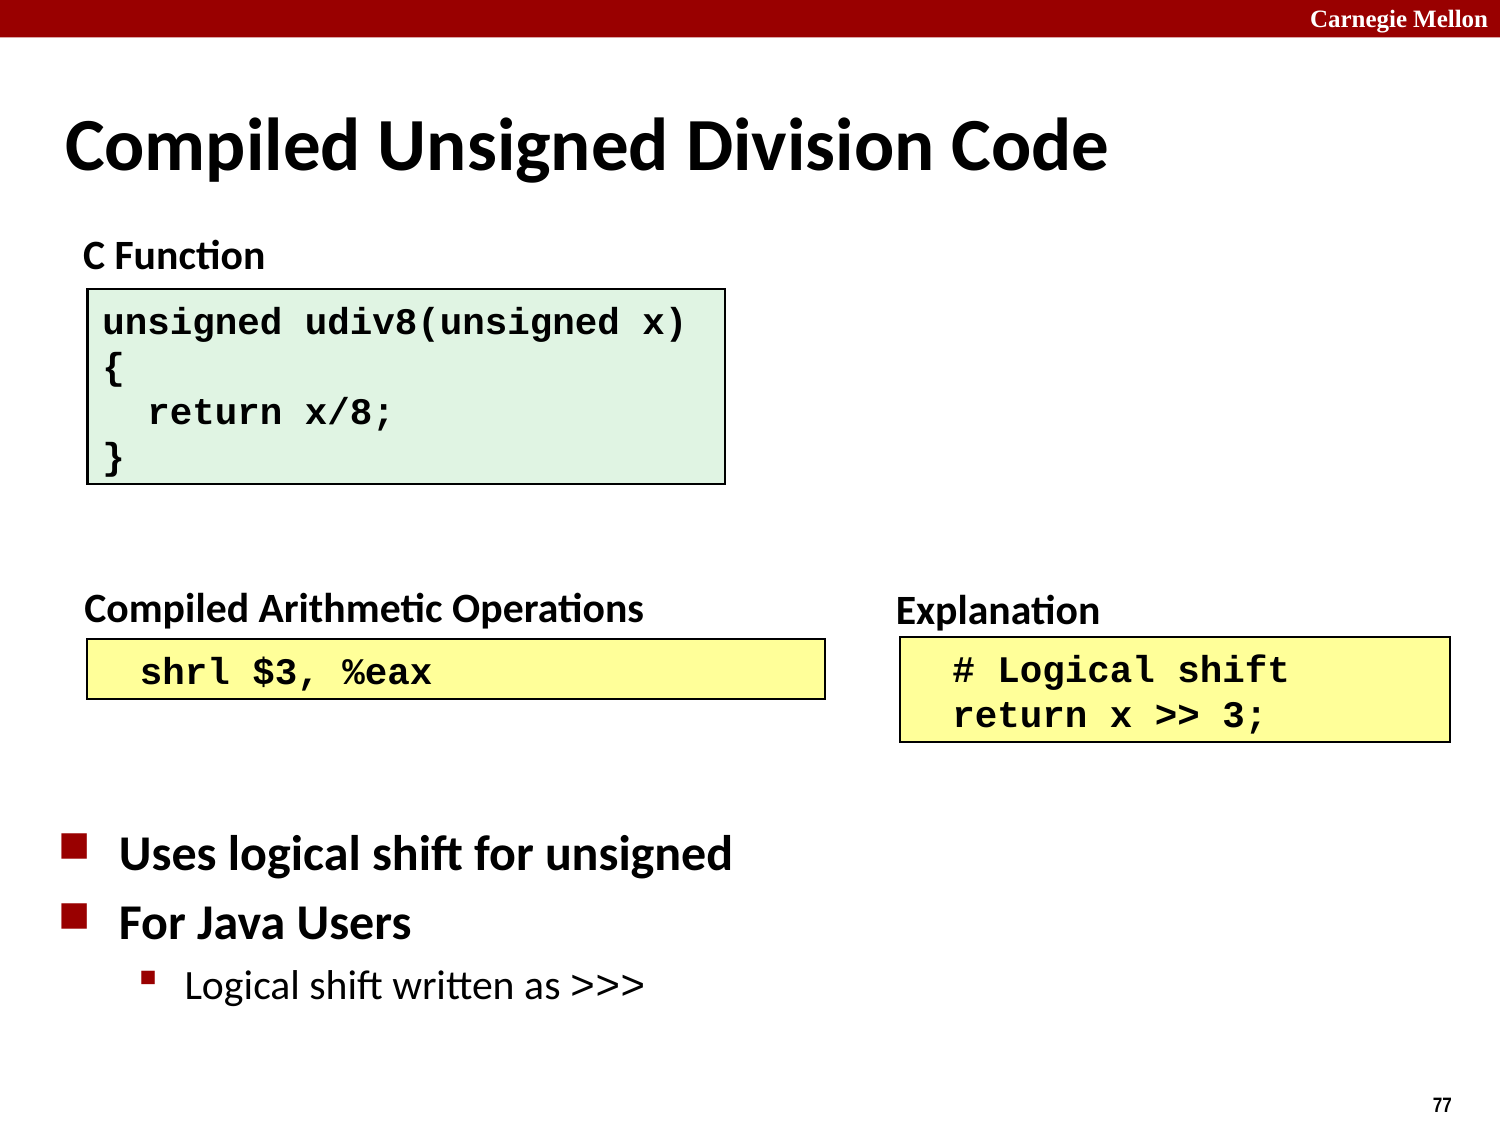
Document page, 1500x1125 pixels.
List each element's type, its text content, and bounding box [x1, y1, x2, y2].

text_box # Logical shift return x >> 3; [900, 637, 1450, 743]
list Uses logical shift for unsigned For Java Users Logical shift written as >>> [47, 812, 1411, 1008]
text_box Explanation [888, 575, 1109, 640]
text_box shrl $3, %eax [87, 639, 825, 700]
title Compiled Unsigned Division Code [49, 93, 1351, 188]
text_box C Function [75, 220, 274, 286]
text_box unsigned udiv8(unsigned x) { return x/8; } [87, 289, 725, 485]
text_box Compiled Arithmetic Operations [76, 573, 653, 639]
